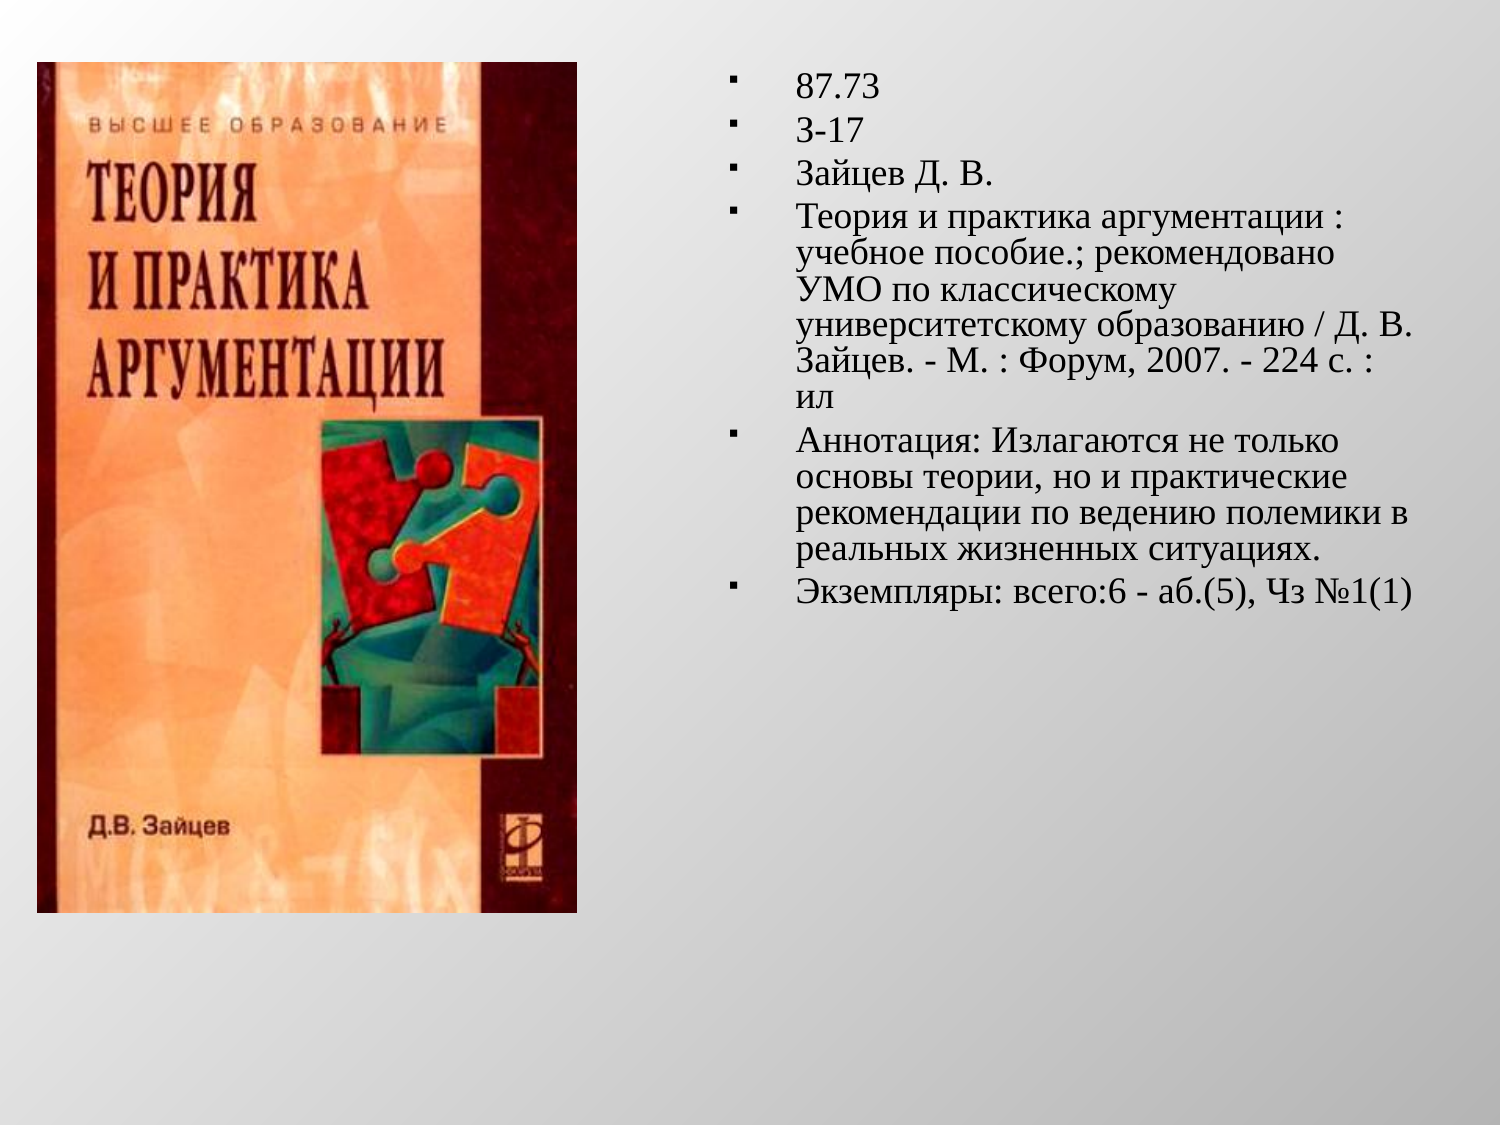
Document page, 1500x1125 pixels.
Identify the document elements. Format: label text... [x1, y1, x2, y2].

list 87.73 З-17 Зайцев Д. В. Теория и практика аргументации : учебное пособие.; рекомендовано УМО по классическому университетскому образованию / Д. В. Зайцев. - М. : Форум, 2007. - 224 с. : ил Аннотация: Излагаются не только основы теории, но и практические рекомендации по ведению полемики в реальных жизненных ситуациях. Экземпляры: всего:6 - аб.(5), Чз №1(1) [690, 62, 1436, 1006]
picture [37, 62, 577, 913]
